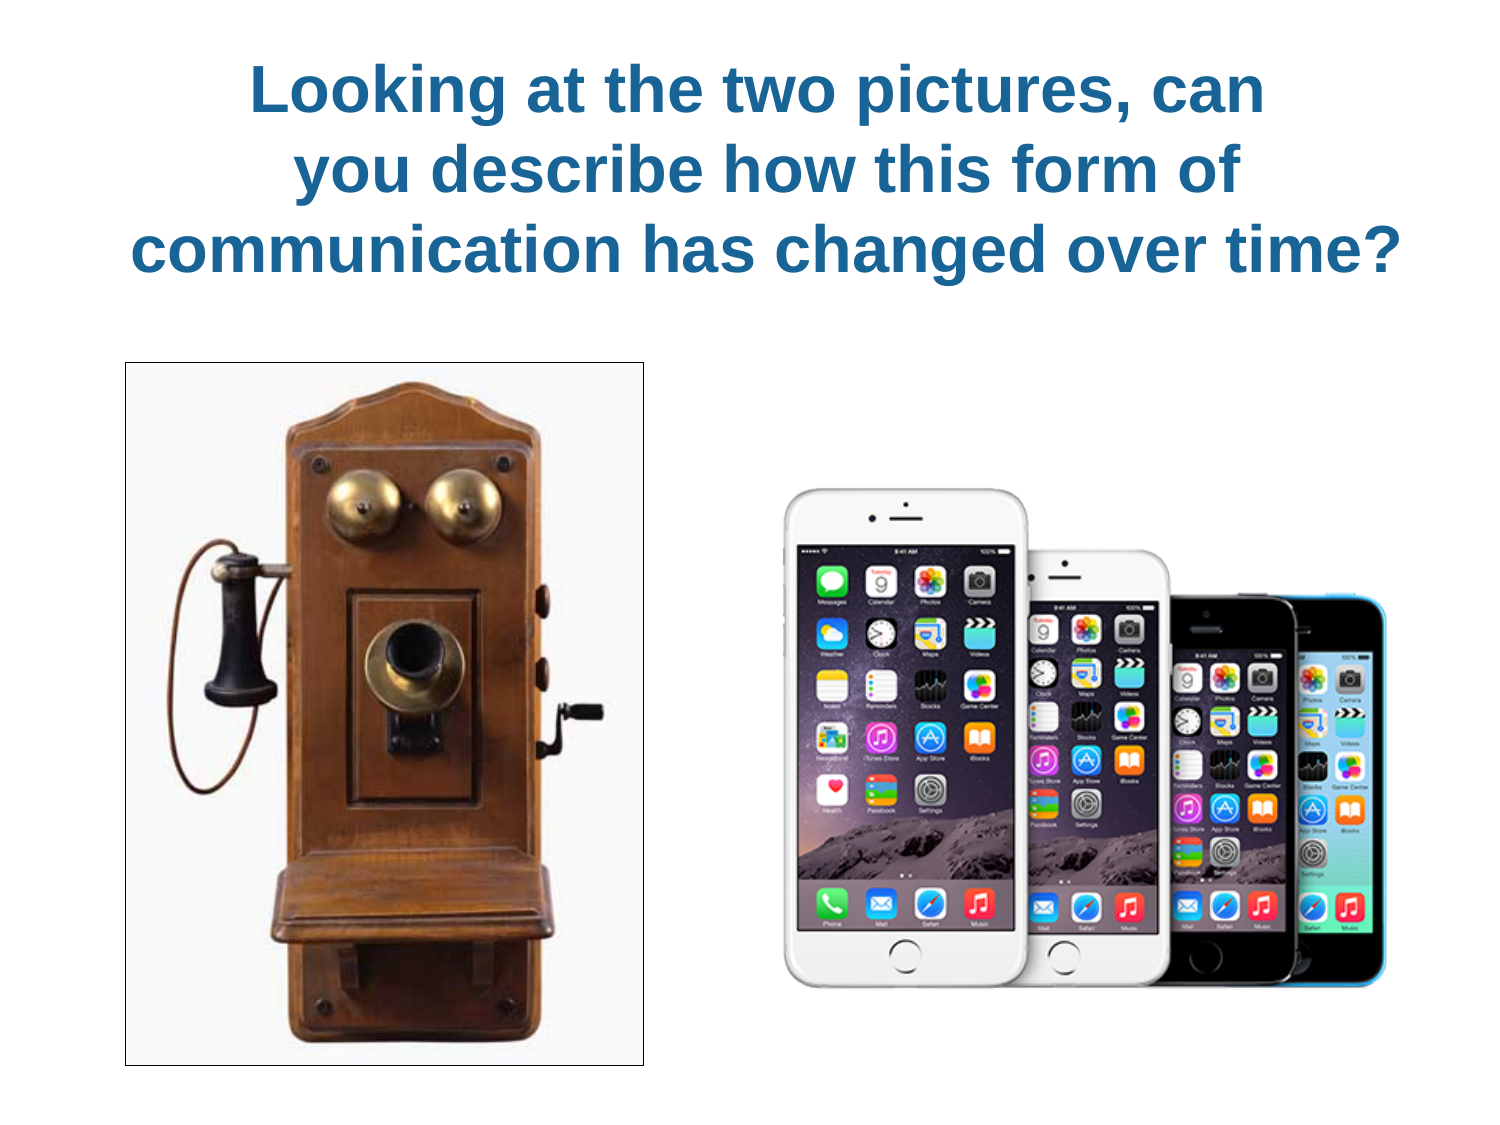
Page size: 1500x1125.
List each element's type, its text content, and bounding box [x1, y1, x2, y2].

picture [124, 361, 644, 1066]
title Looking at the two pictures, can you describe how this form of communication has changed over time? [99, 37, 1436, 295]
picture [669, 449, 1495, 1035]
